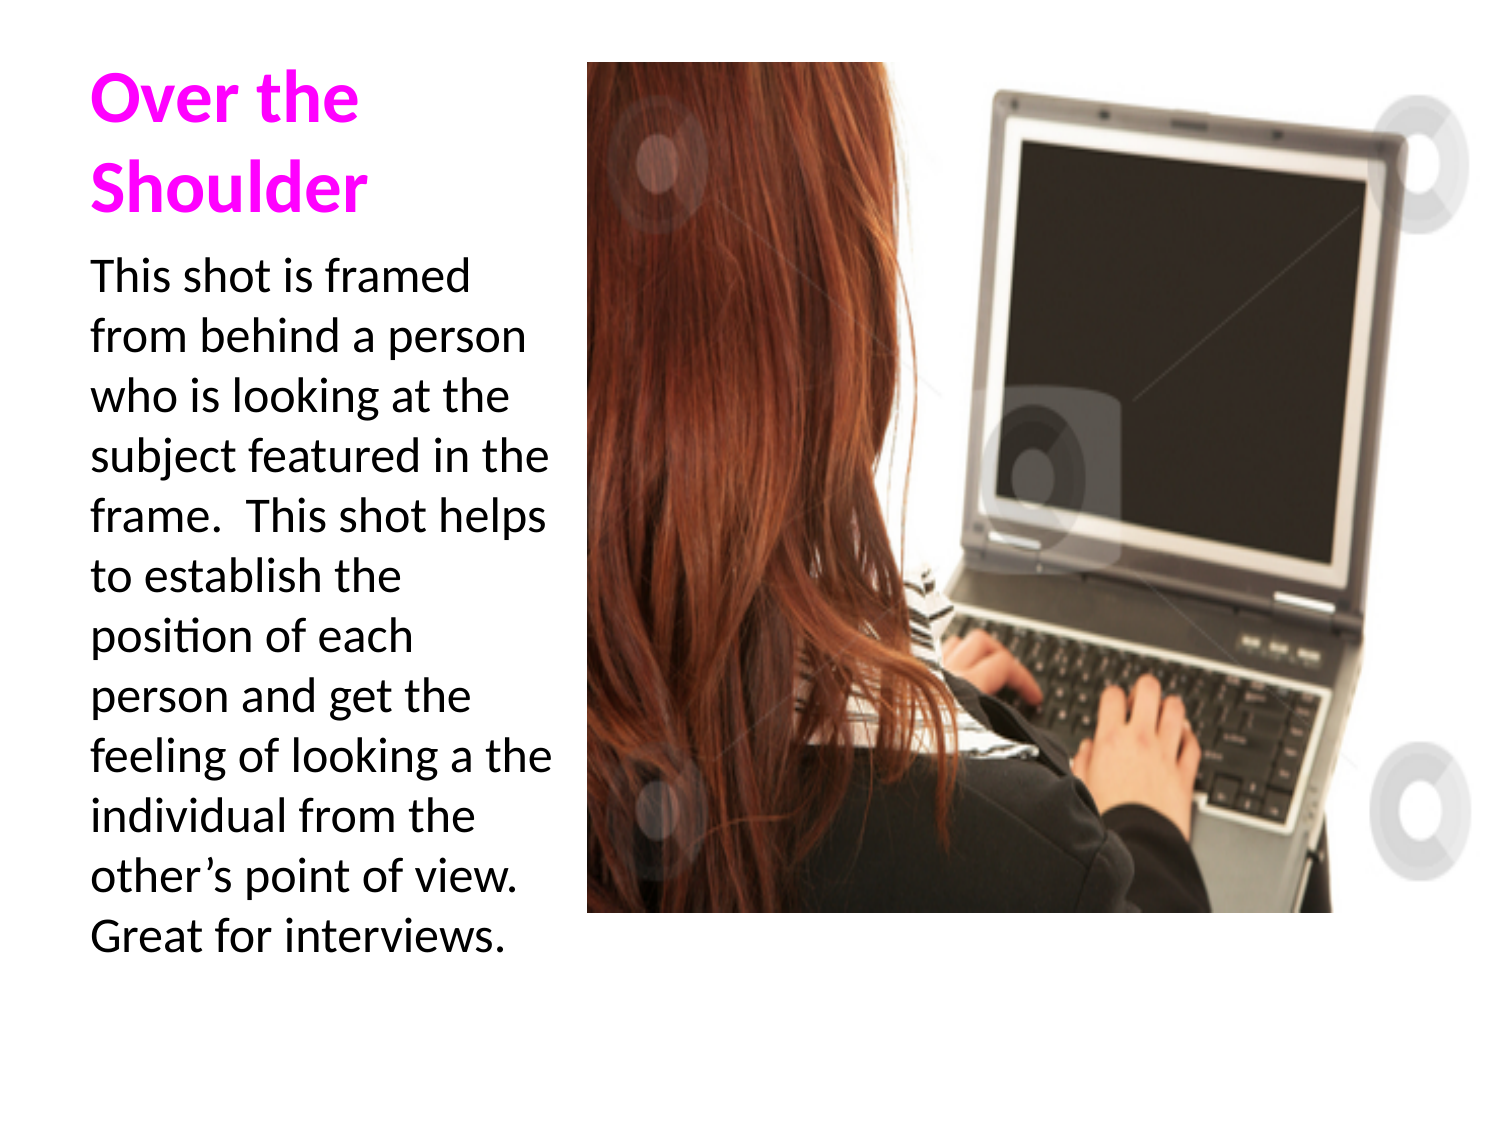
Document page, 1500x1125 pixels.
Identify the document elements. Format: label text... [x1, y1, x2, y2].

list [587, 62, 1500, 913]
list This shot is framed from behind a person who is looking at the subject featured in the frame. This shot helps to establish the position of each person and get the feeling of looking a the individual from the other’s point of view. Great for interviews. [75, 235, 569, 1005]
title Over the Shoulder [75, 44, 569, 235]
